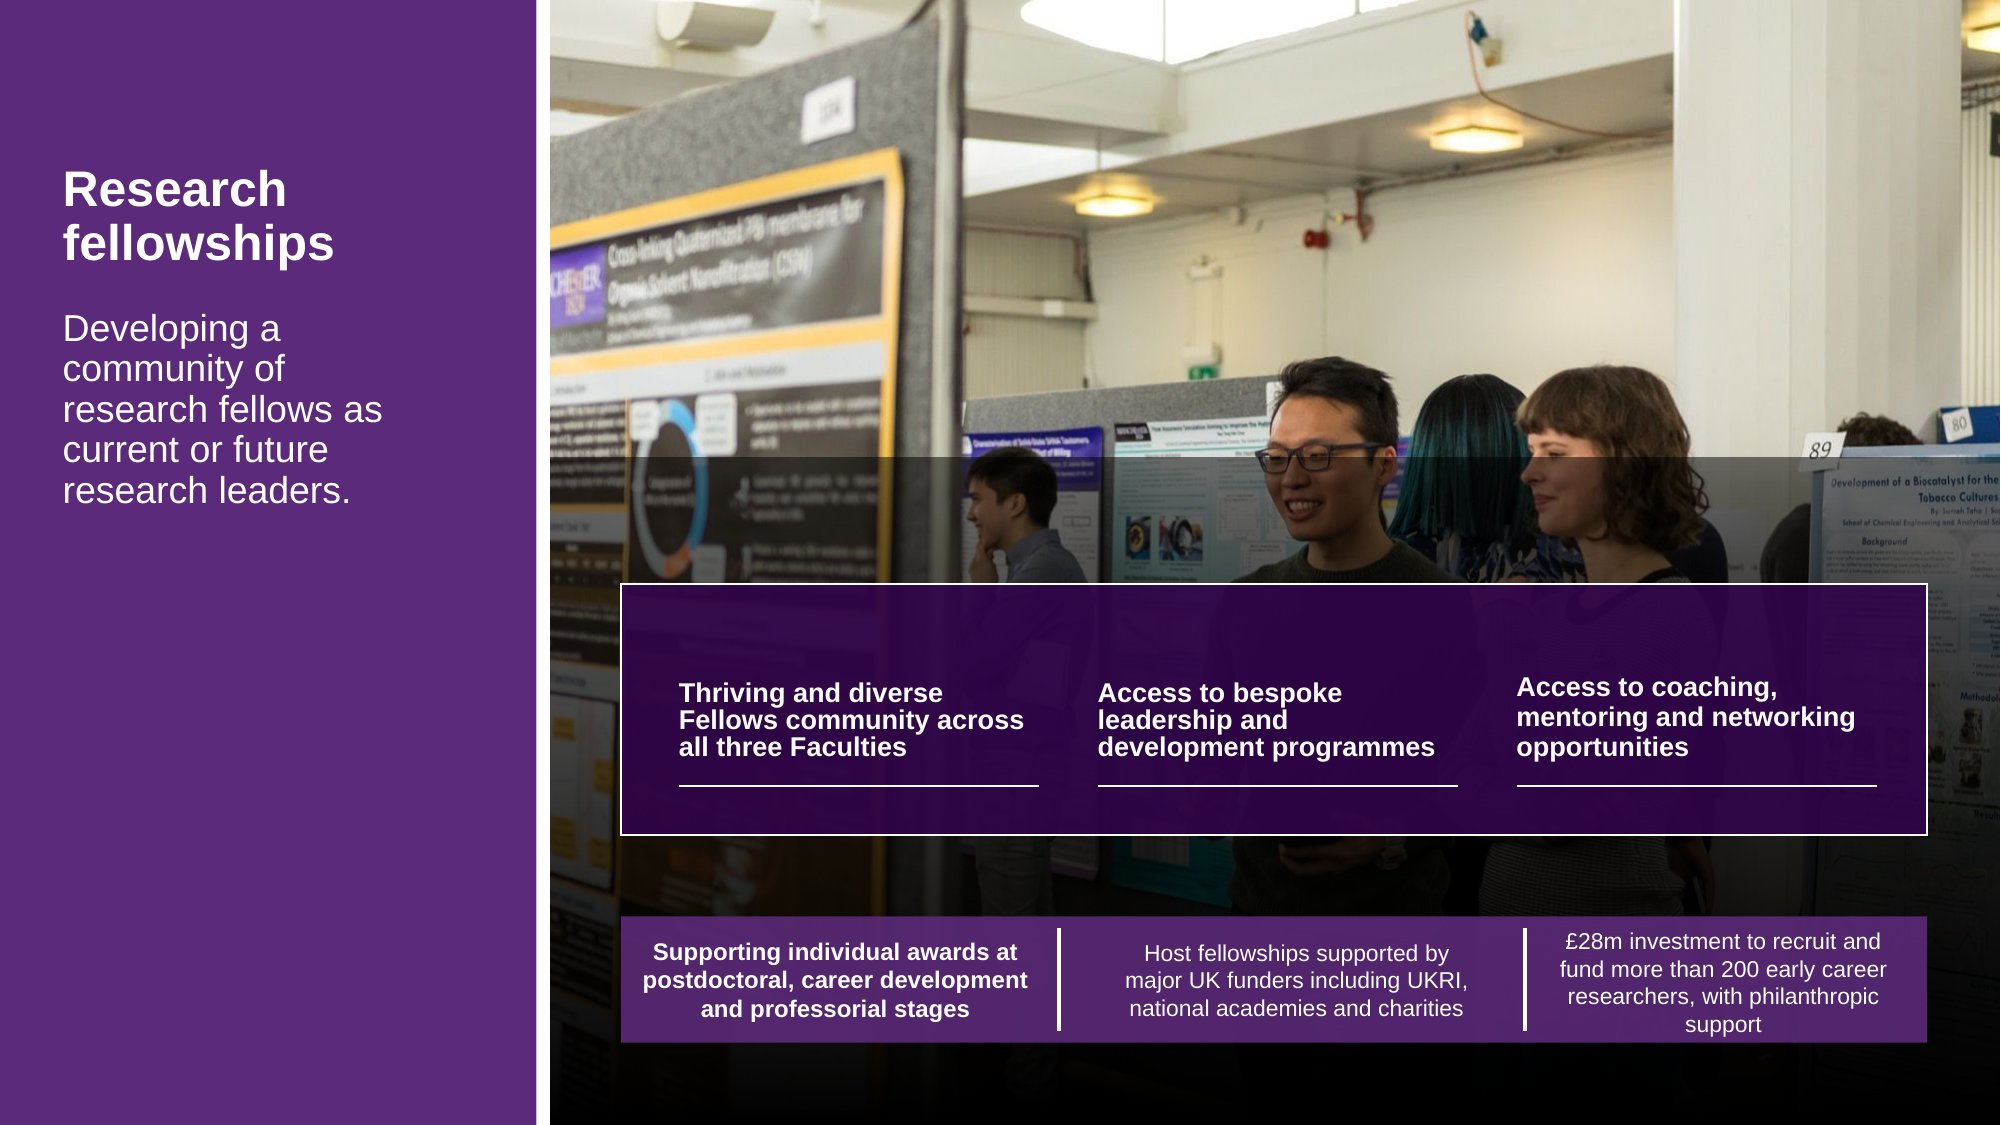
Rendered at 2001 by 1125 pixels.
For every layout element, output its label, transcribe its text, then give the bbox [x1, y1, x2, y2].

list Research fellowships [47, 47, 428, 279]
list Developing a community of research fellows as current or future research leaders. [47, 301, 428, 562]
picture [549, 0, 2000, 1125]
